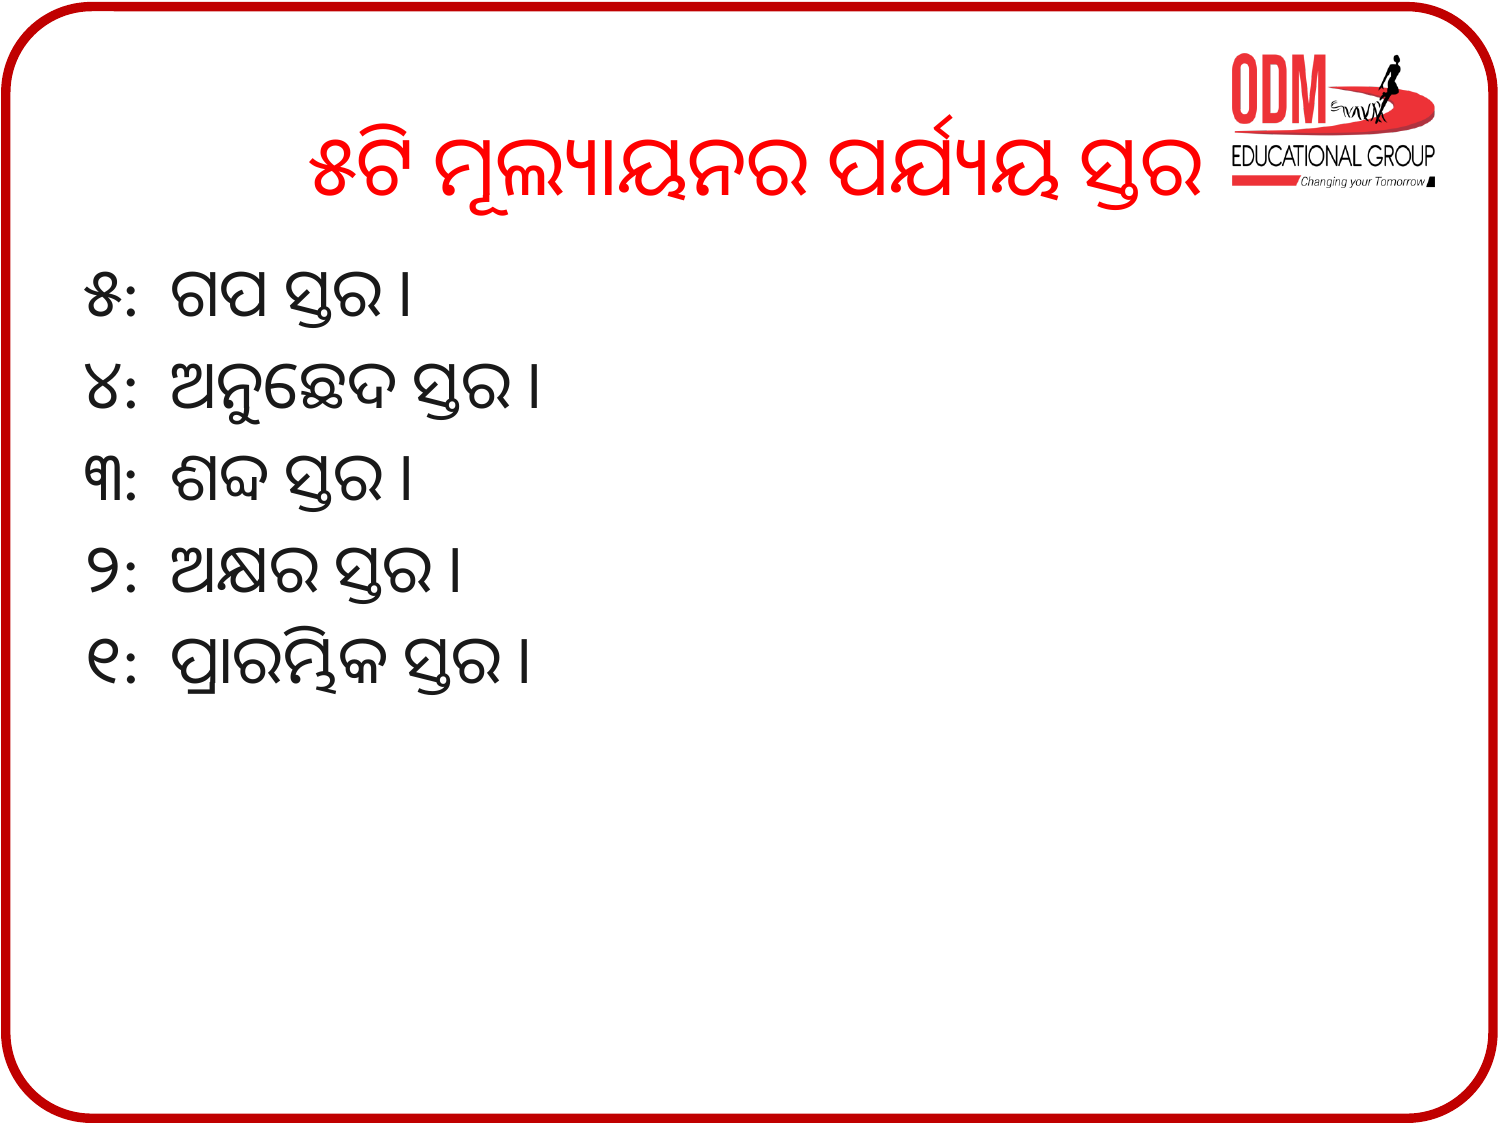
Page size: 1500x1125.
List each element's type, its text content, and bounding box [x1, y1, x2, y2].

list ୫: ଗପ ସ୍ତର । ୪: ଅନୁଛେଦ ସ୍ତର । ୩: ଶବ୍ଦ ସ୍ତର । ୨: ଅକ୍ଷର ସ୍ତର । ୧: ପ୍ରାରମ୍ଭିକ ସ୍ତର । [1493, 222, 1500, 970]
picture [1232, 53, 1435, 188]
text_box [5, 6, 1493, 1119]
